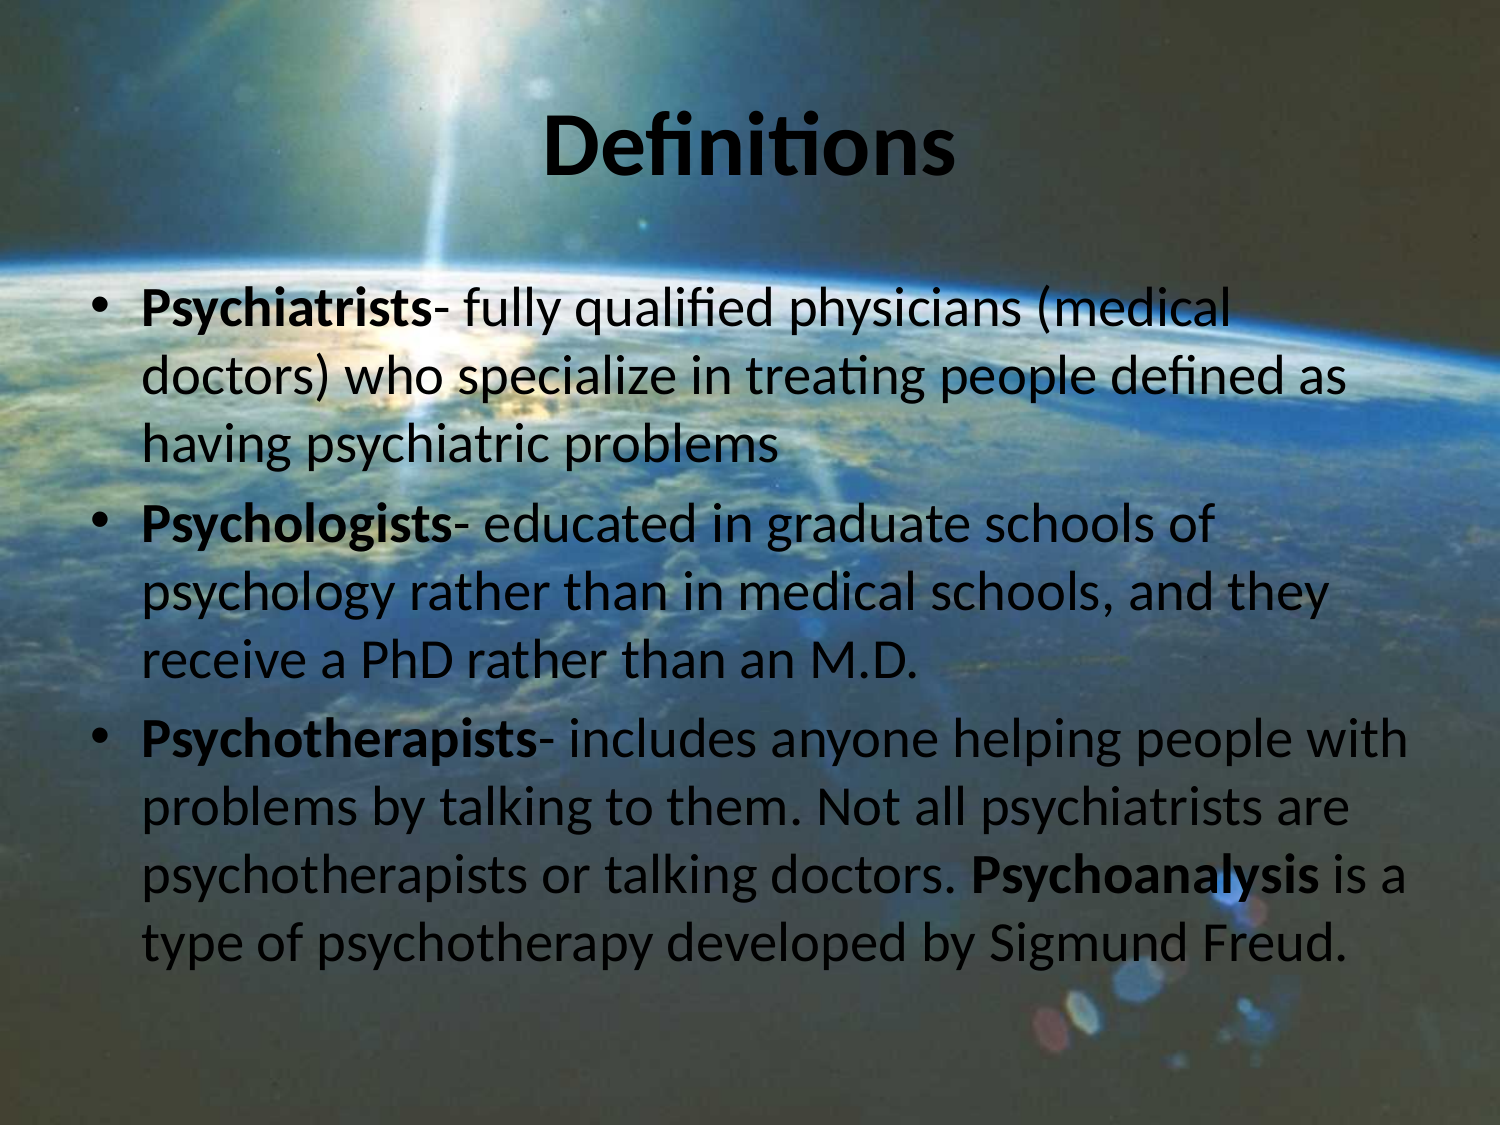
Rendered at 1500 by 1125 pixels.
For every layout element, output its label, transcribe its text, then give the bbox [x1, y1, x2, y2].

list Psychiatrists- fully qualified physicians (medical doctors) who specialize in treating people defined as having psychiatric problems Psychologists- educated in graduate schools of psychology rather than in medical schools, and they receive a PhD rather than an M.D. Psychotherapists- includes anyone helping people with problems by talking to them. Not all psychiatrists are psychotherapists or talking doctors. Psychoanalysis is a type of psychotherapy developed by Sigmund Freud. [75, 262, 1425, 1005]
title Definitions [75, 45, 1425, 233]
picture [0, 0, 1500, 1125]
